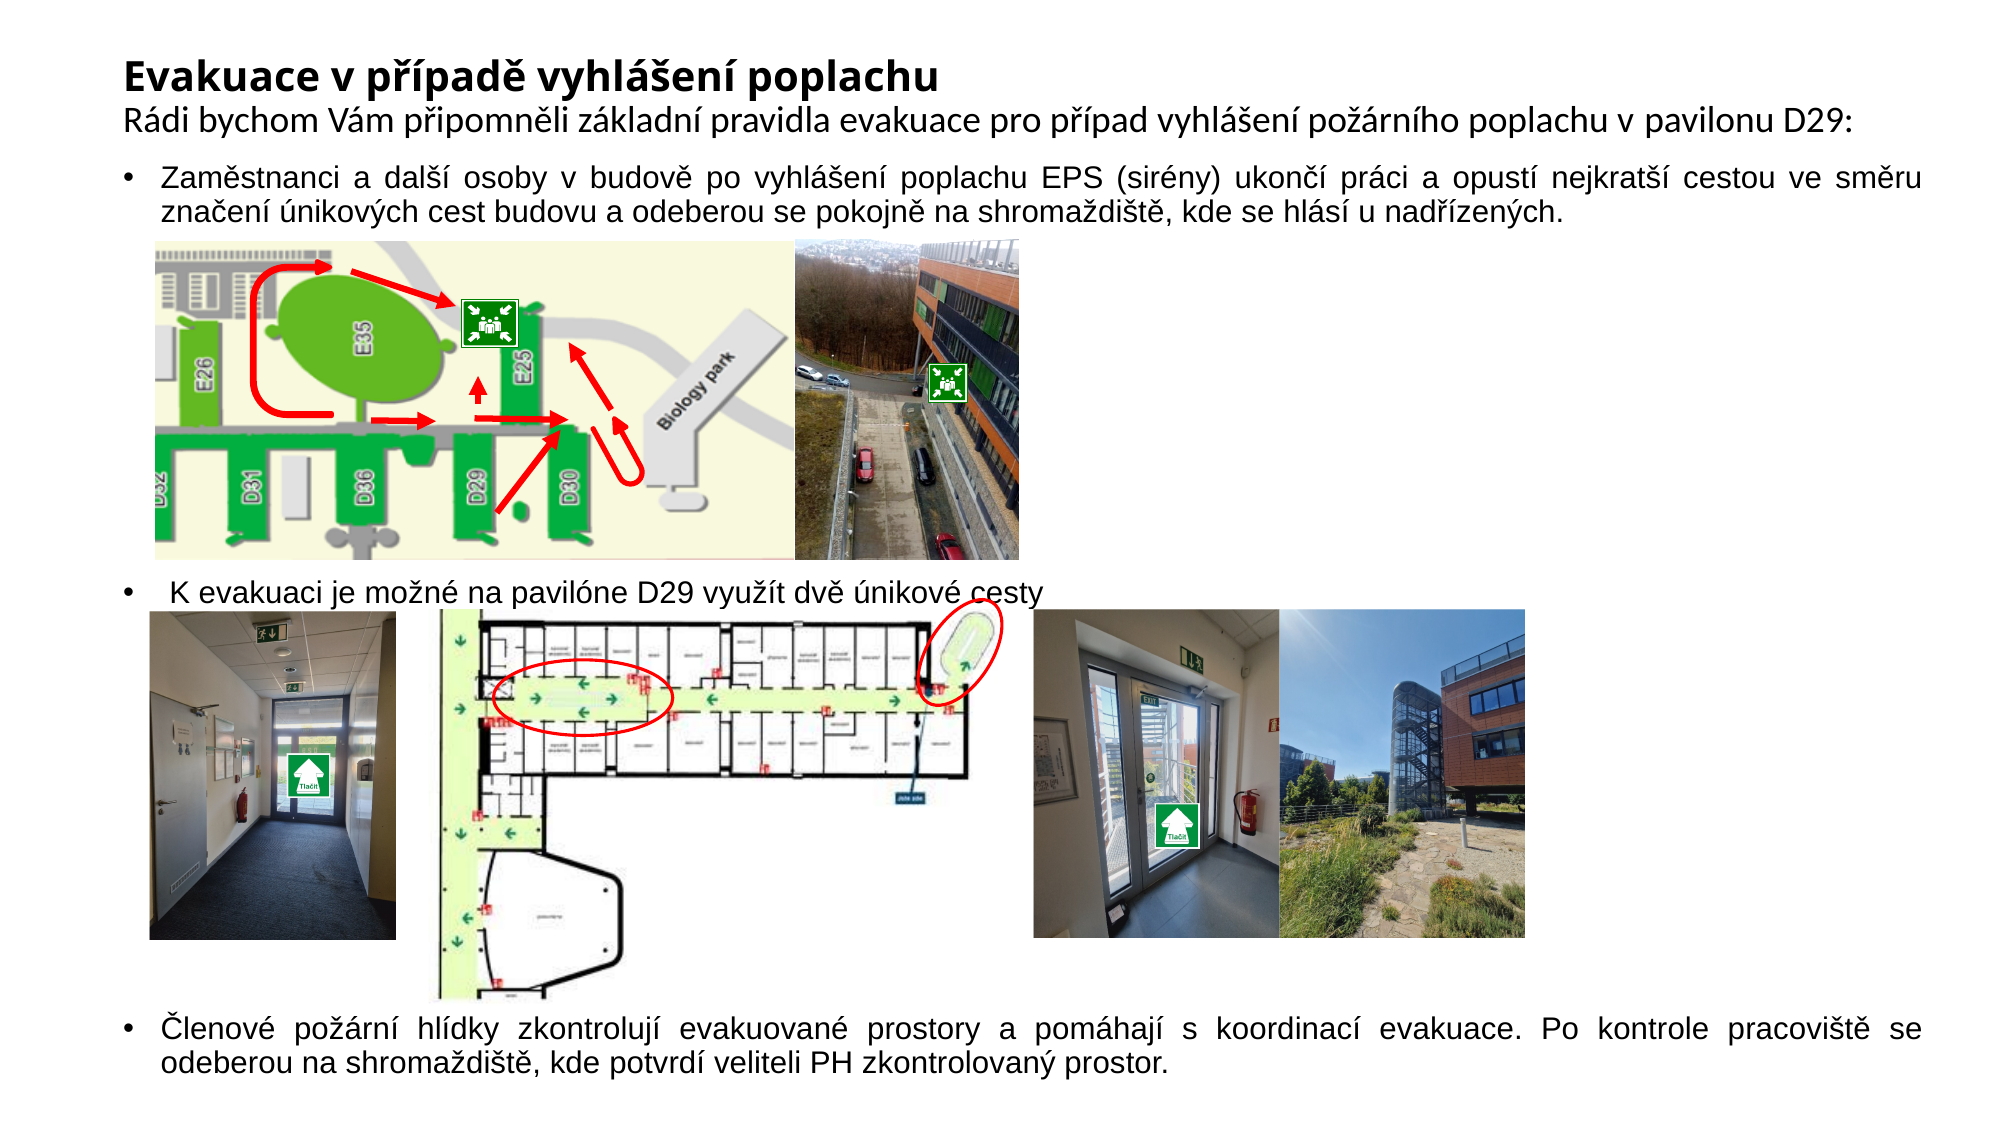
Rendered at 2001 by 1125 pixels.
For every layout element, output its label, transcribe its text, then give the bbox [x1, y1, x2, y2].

text_box [955, 598, 1001, 609]
picture [795, 238, 1020, 561]
list Rádi bychom Vám připomněli základní pravidla evakuace pro případ vyhlášení požárního poplachu v pavilonu D29: Zaměstnanci a další osoby v budově po vyhlášení poplachu EPS (sirény) ukončí práci a opustí nejkratší cestou ve směru značení únikových cest budovu a odeberou se pokojně na shromaždiště, kde se hlásí u nadřízených. K evakuaci je možné na pavilóne D29 využít dvě únikové cesty Členové požární hlídky zkontrolují evakuované prostory a pomáhají s koordinací evakuace. Po kontrole pracoviště se odeberou na shromaždiště, kde potvrdí veliteli PH zkontrolovaný prostor. [108, 92, 1941, 1078]
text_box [155, 240, 794, 561]
picture [108, 609, 1567, 1014]
text_box Evakuace v případě vyhlášení poplachu [108, 42, 1562, 152]
